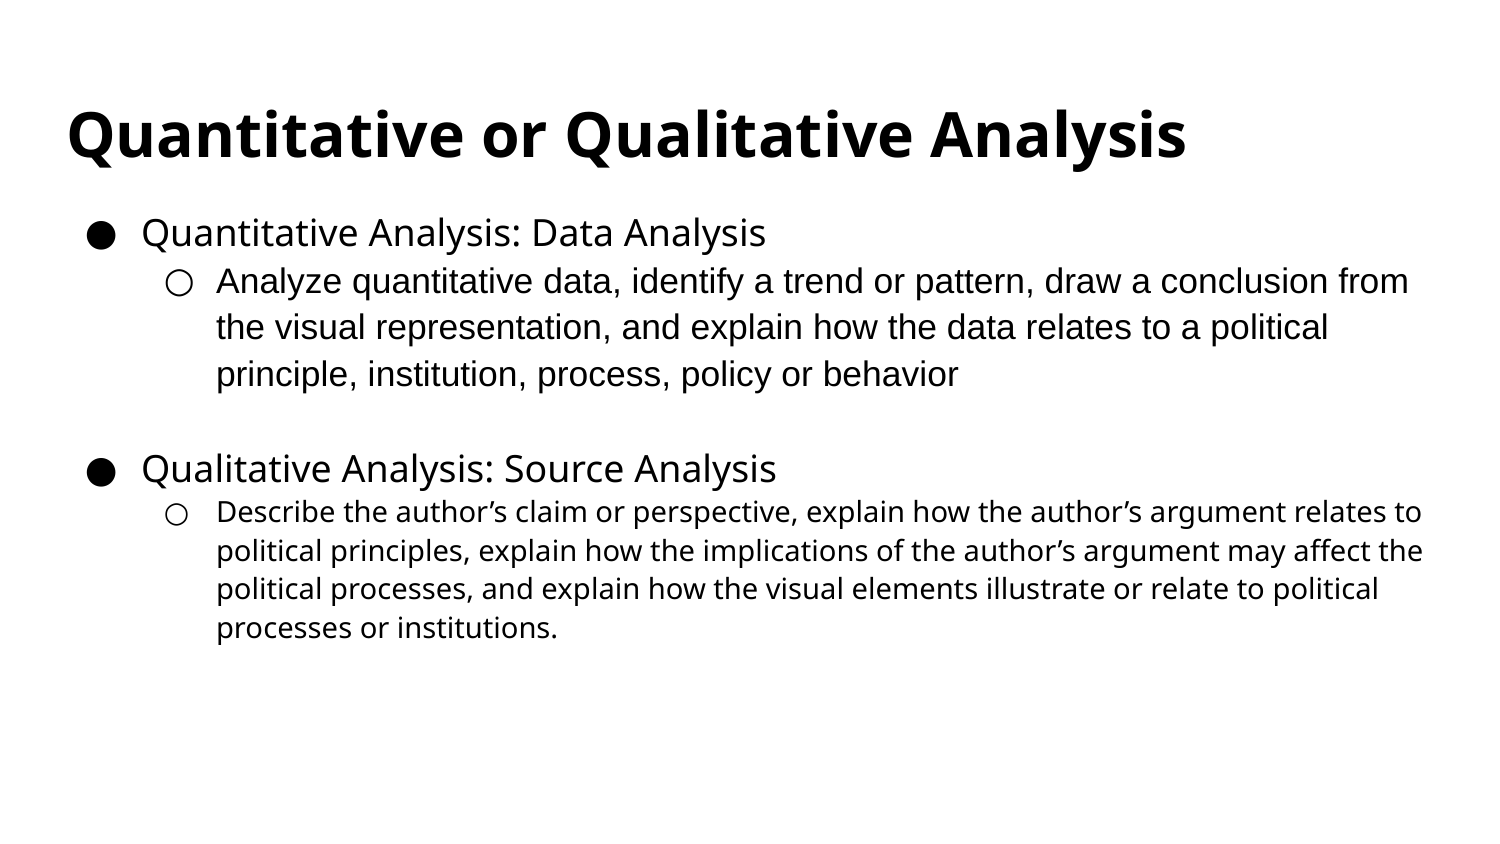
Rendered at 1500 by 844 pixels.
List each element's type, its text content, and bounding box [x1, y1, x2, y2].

title Quantitative or Qualitative Analysis [51, 72, 1449, 176]
list Quantitative Analysis: Data Analysis Analyze quantitative data, identify a trend or pattern, draw a conclusion from the visual representation, and explain how the data relates to a political principle, institution, process, policy or behavior Qualitative Analysis: Source Analysis Describe the author’s claim or perspective, explain how the author’s argument relates to political principles, explain how the implications of the author’s argument may affect the political processes, and explain how the visual elements illustrate or relate to political processes or institutions. [51, 189, 1449, 750]
